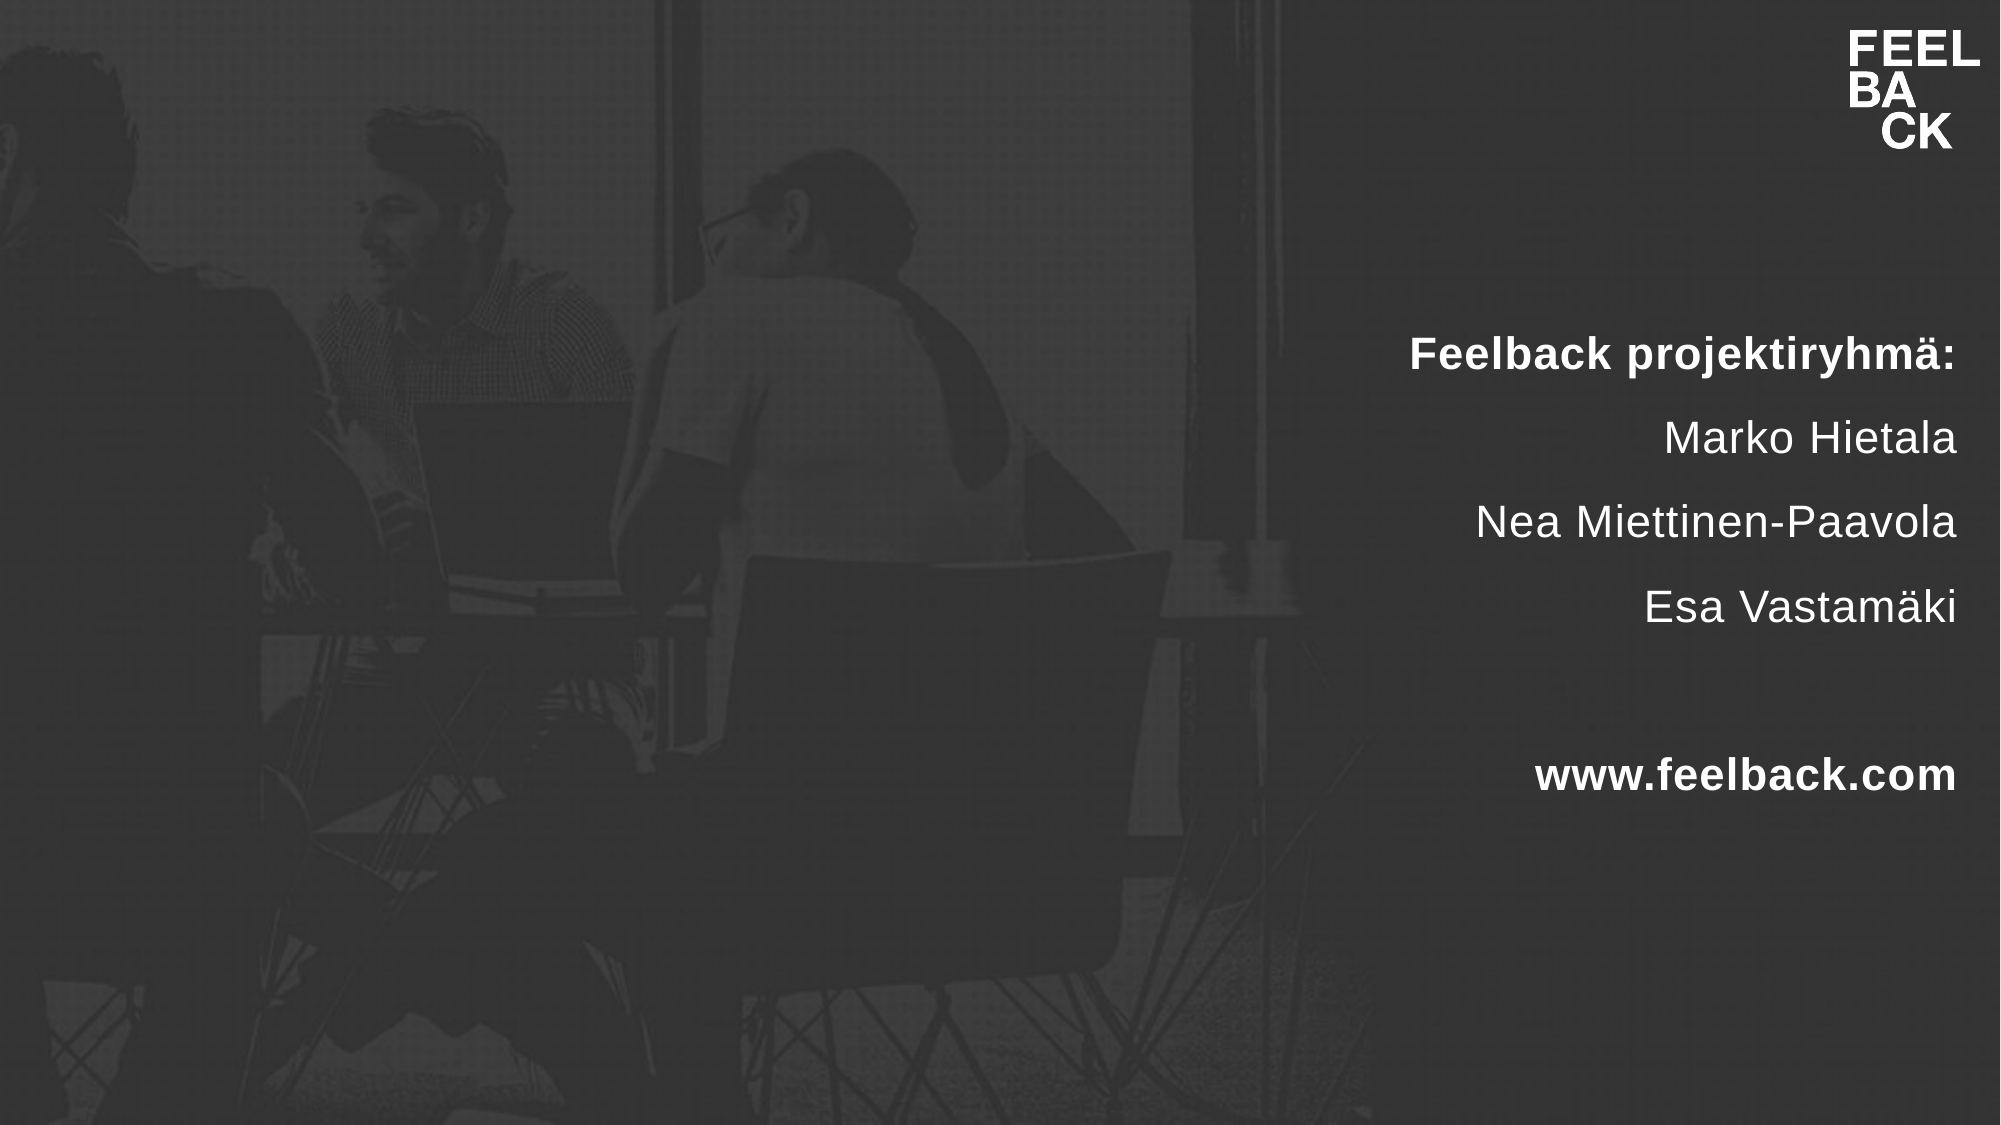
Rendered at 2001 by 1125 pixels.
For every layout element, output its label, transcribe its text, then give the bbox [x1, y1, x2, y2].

subtitle Feelback projektiryhmä: Marko Hietala Nea Miettinen-Paavola Esa Vastamäki www.feelback.com [1299, 316, 1973, 811]
picture [0, 0, 2001, 1125]
